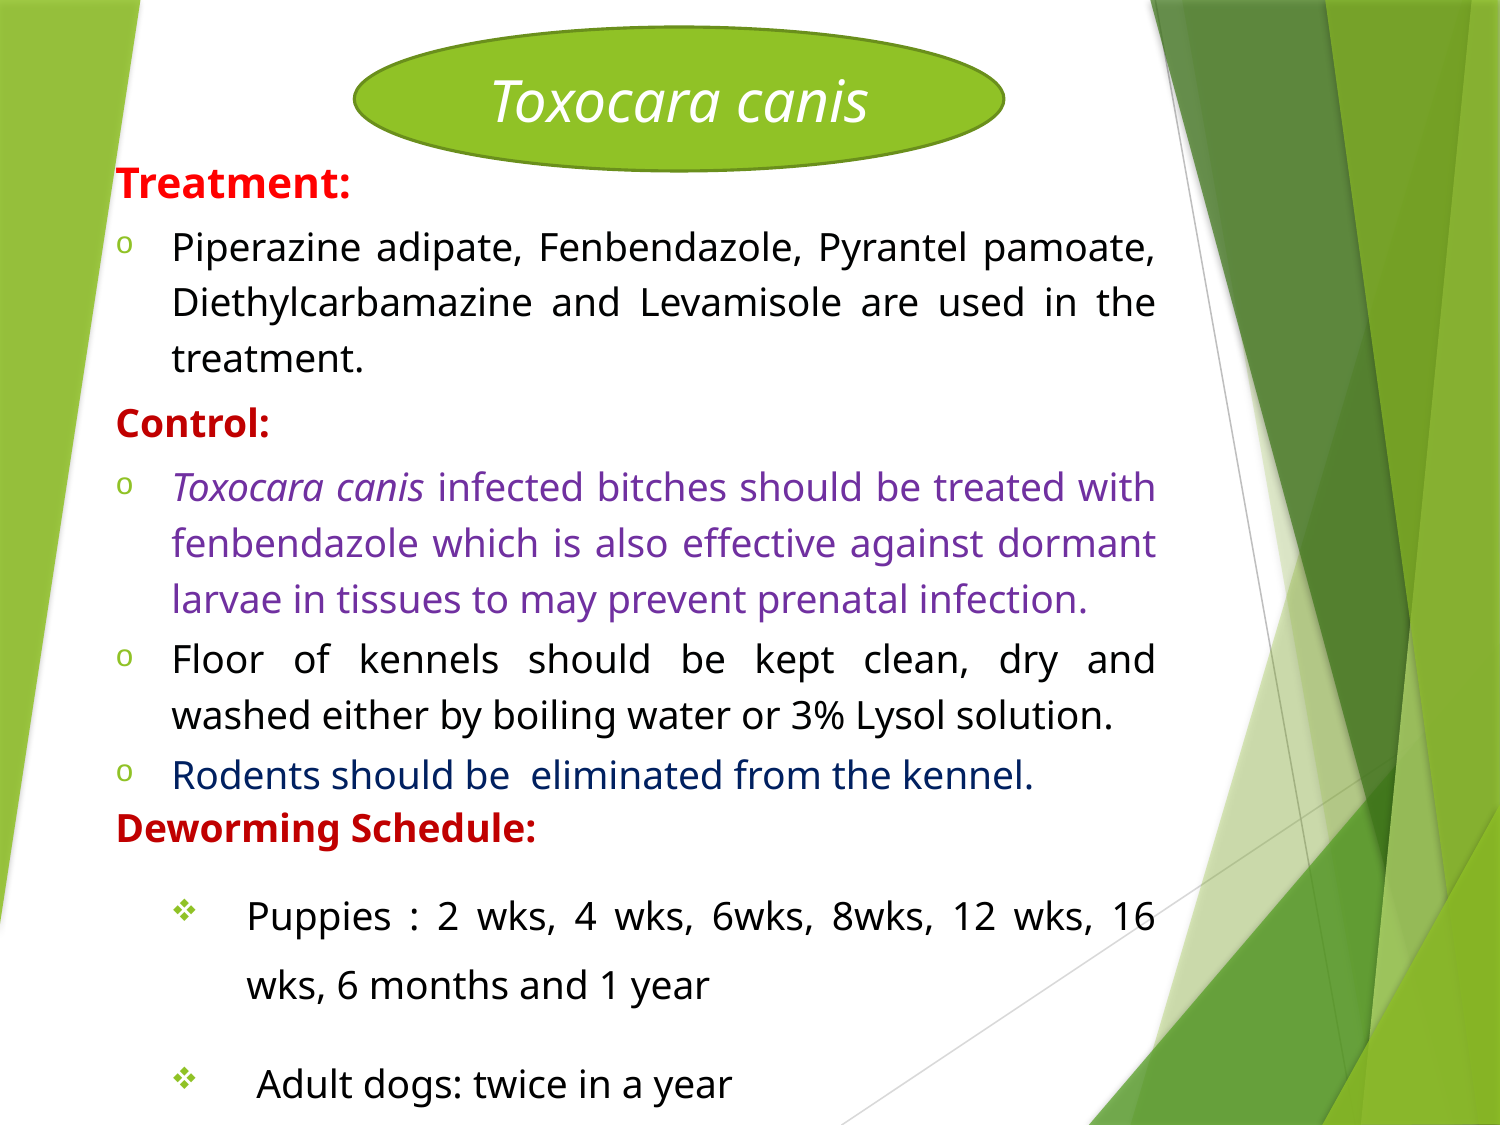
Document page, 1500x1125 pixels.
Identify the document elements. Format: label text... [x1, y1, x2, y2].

subtitle Treatment: Piperazine adipate, Fenbendazole, Pyrantel pamoate, Diethylcarbamazine and Levamisole are used in the treatment. Control: Toxocara canis infected bitches should be treated with fenbendazole which is also effective against dormant larvae in tissues to may prevent prenatal infection. Floor of kennels should be kept clean, dry and washed either by boiling water or 3% Lysol solution. Rodents should be eliminated from the kennel. Deworming Schedule: Puppies : 2 wks, 4 wks, 6wks, 8wks, 12 wks, 16 wks, 6 months and 1 year Adult dogs: twice in a year [100, 149, 1188, 1117]
text_box Toxocara canis [352, 25, 1006, 173]
